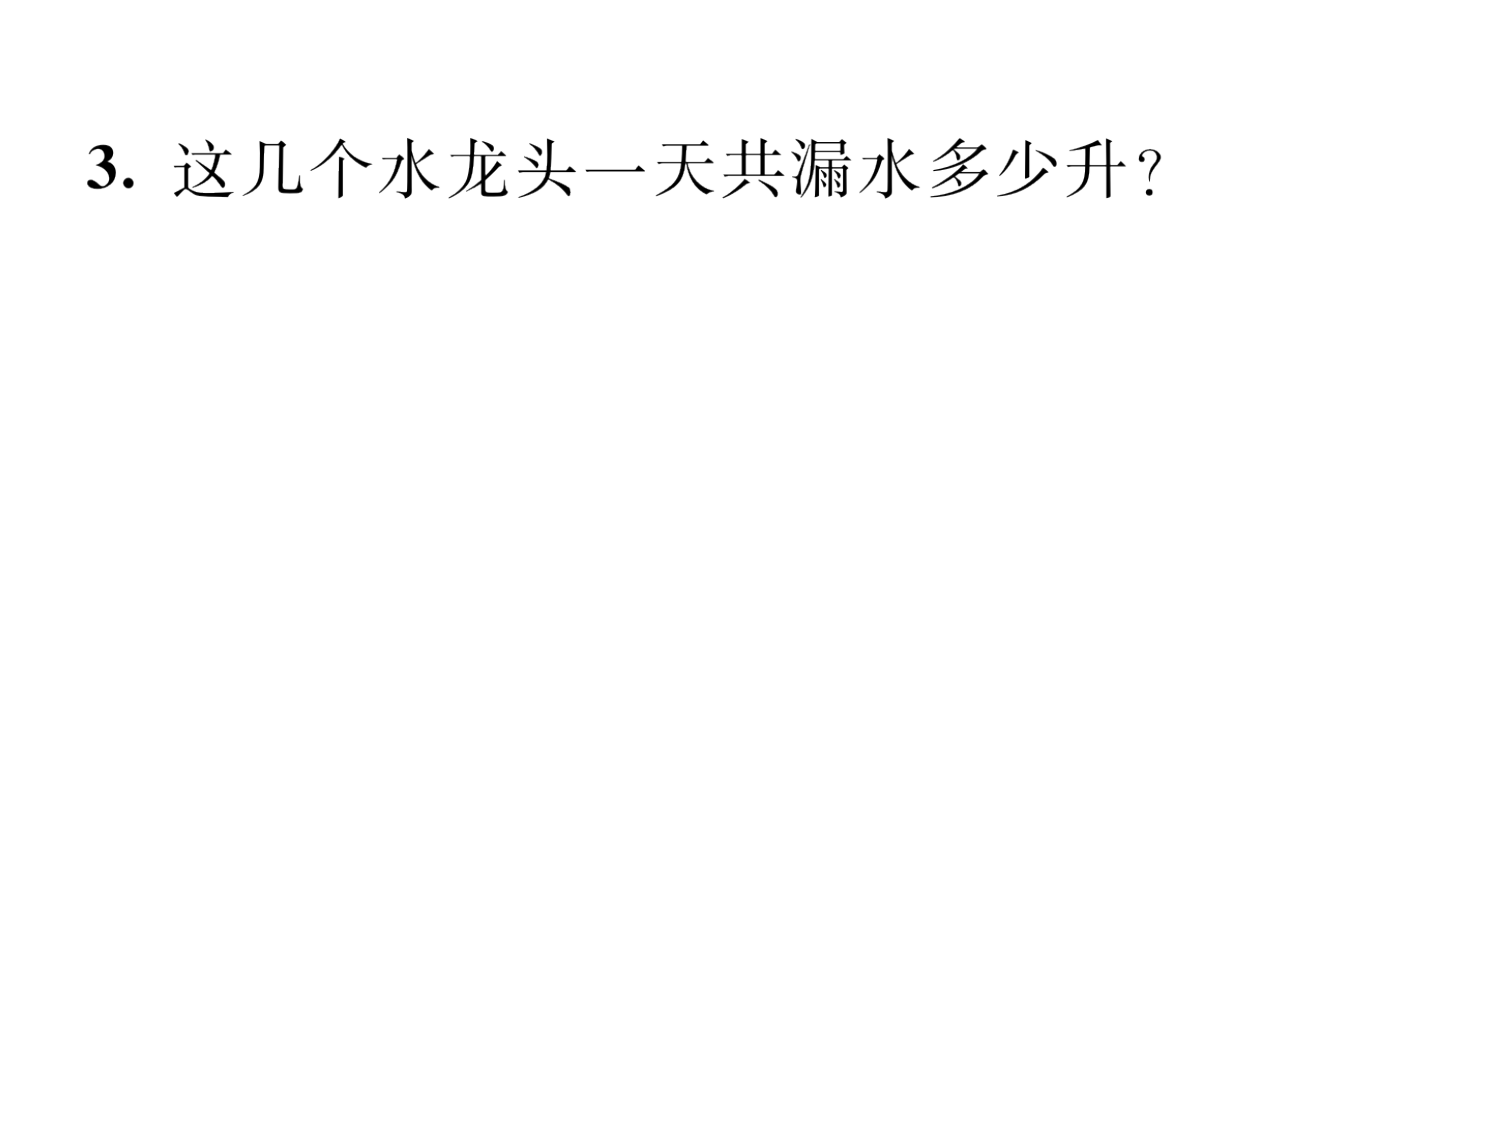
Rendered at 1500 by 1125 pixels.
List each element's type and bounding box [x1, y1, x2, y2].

picture [82, 113, 1500, 682]
